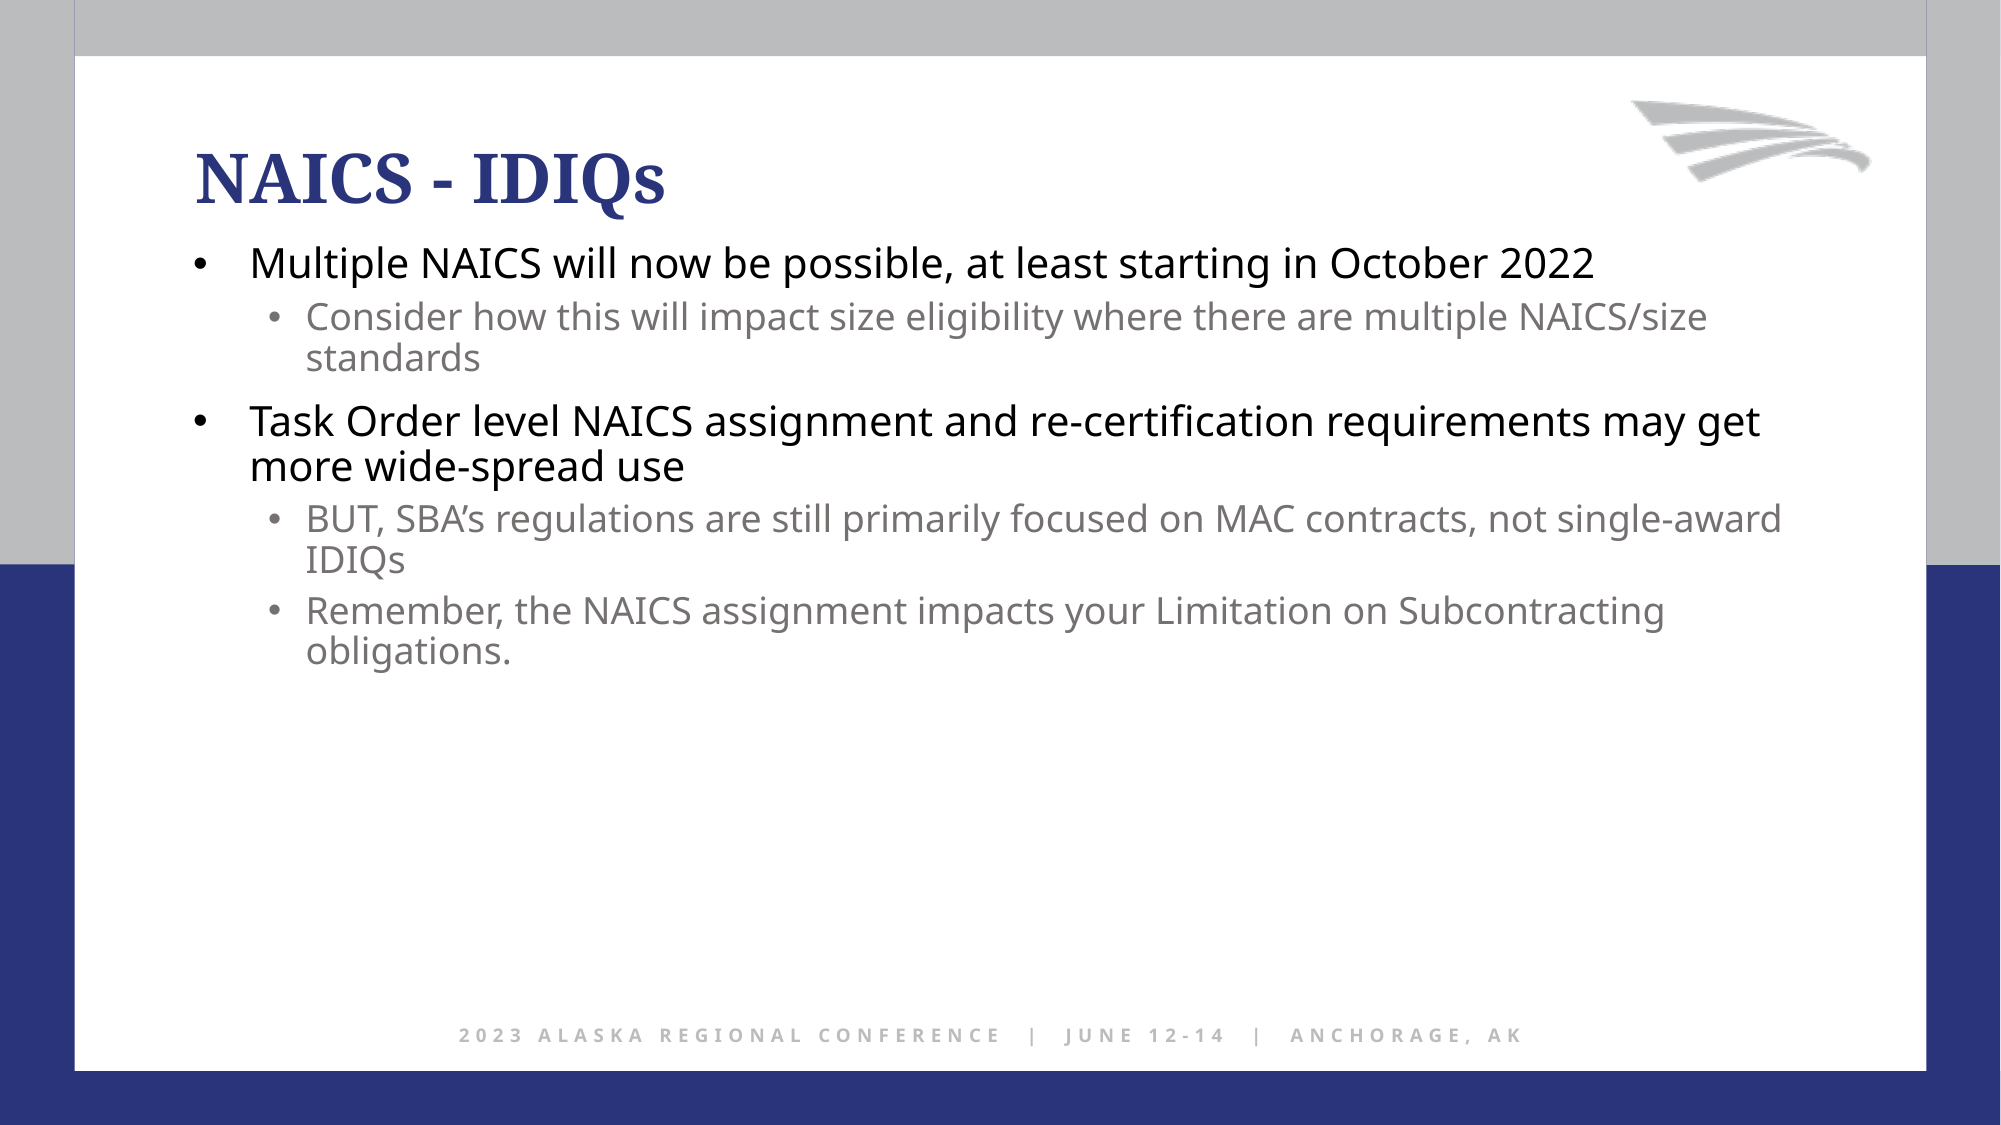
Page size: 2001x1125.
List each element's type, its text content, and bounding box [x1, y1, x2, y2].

list NAICS - IDIQs [180, 136, 1823, 227]
picture [1559, 100, 1955, 236]
list Multiple NAICS will now be possible, at least starting in October 2022 Consider how this will impact size eligibility where there are multiple NAICS/size standards Task Order level NAICS assignment and re-certification requirements may get more wide-spread use BUT, SBA’s regulations are still primarily focused on MAC contracts, not single-award IDIQs Remember, the NAICS assignment impacts your Limitation on Subcontracting obligations. [178, 235, 1821, 991]
